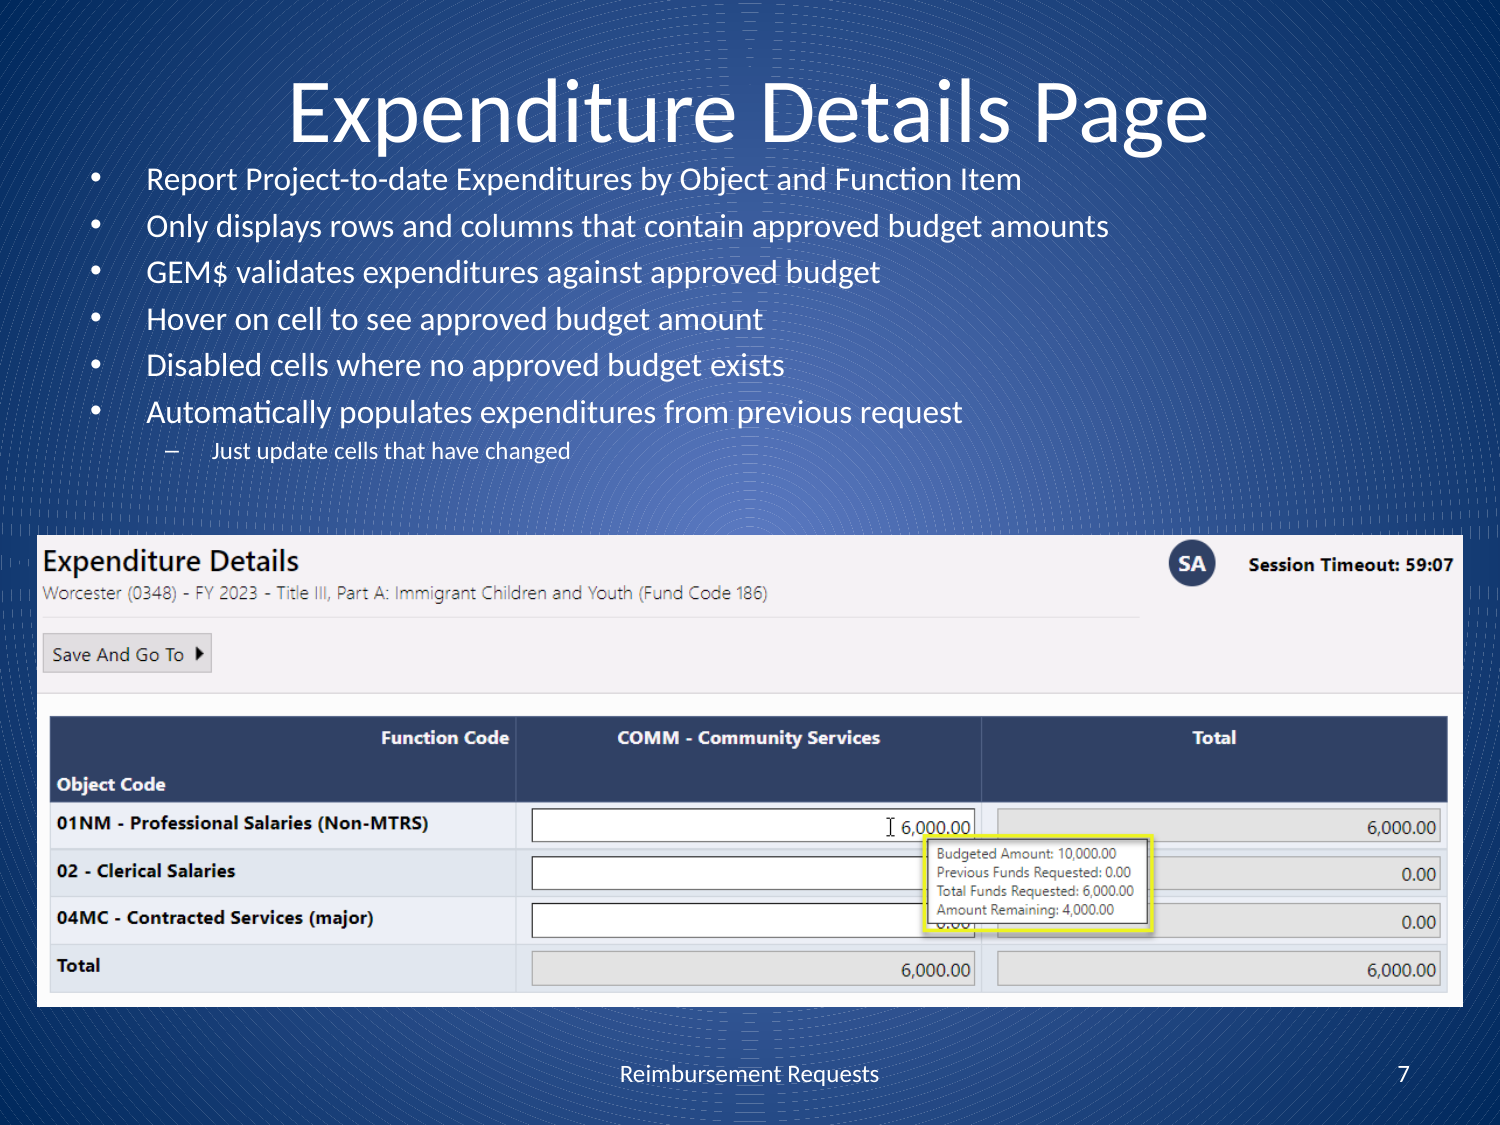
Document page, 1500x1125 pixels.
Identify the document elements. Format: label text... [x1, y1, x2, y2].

picture [37, 534, 1463, 1007]
slide_number 7 [1074, 1042, 1425, 1103]
list Report Project-to-date Expenditures by Object and Function Item Only displays rows and columns that contain approved budget amounts GEM$ validates expenditures against approved budget Hover on cell to see approved budget amount Disabled cells where no approved budget exists Automatically populates expenditures from previous request Just update cells that have changed [75, 149, 1438, 533]
footer Reimbursement Requests [512, 1042, 988, 1103]
title Expenditure Details Page [75, 12, 1425, 149]
